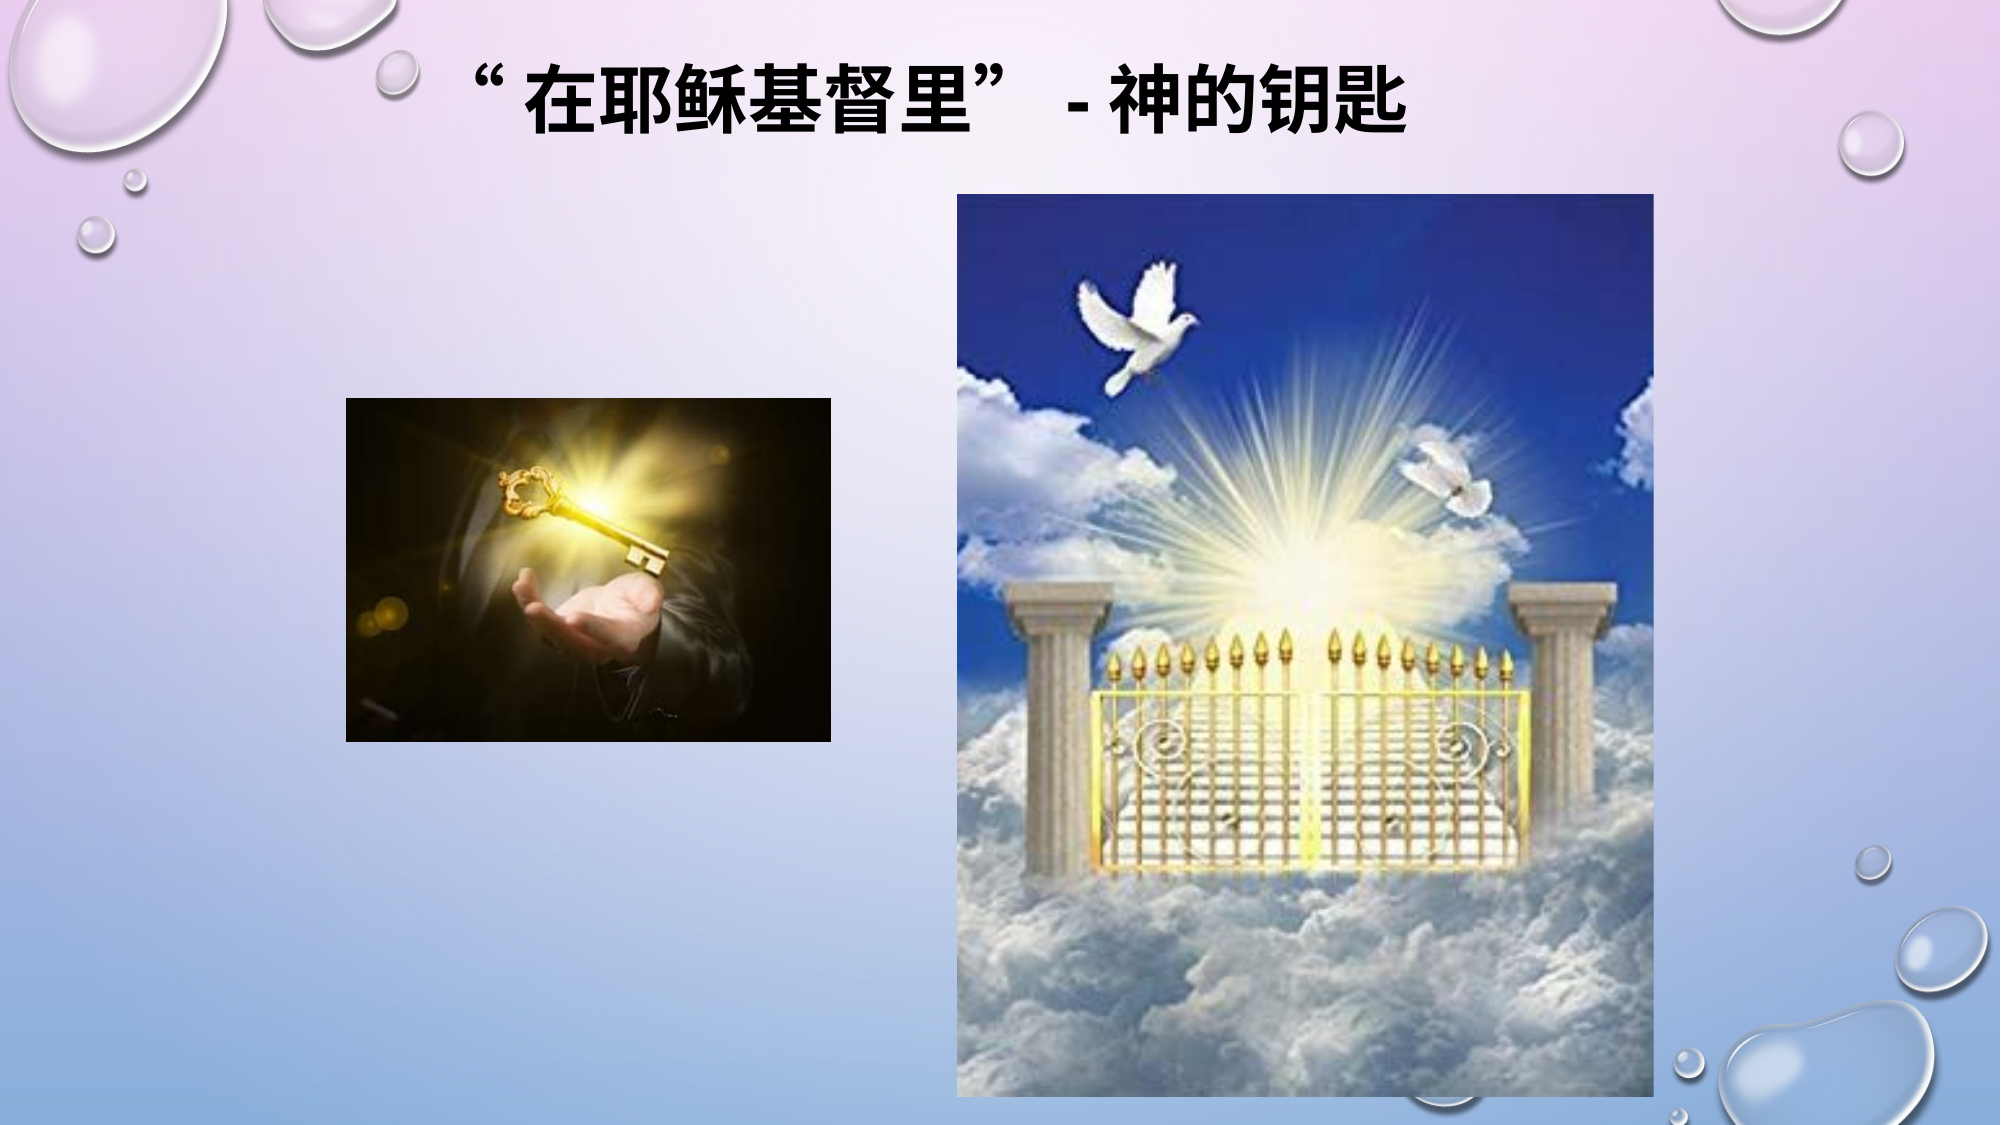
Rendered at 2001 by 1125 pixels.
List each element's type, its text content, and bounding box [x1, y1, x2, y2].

picture [0, 0, 2000, 1125]
title “在耶稣基督里”-神的钥匙 [258, 0, 1581, 208]
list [345, 397, 831, 742]
